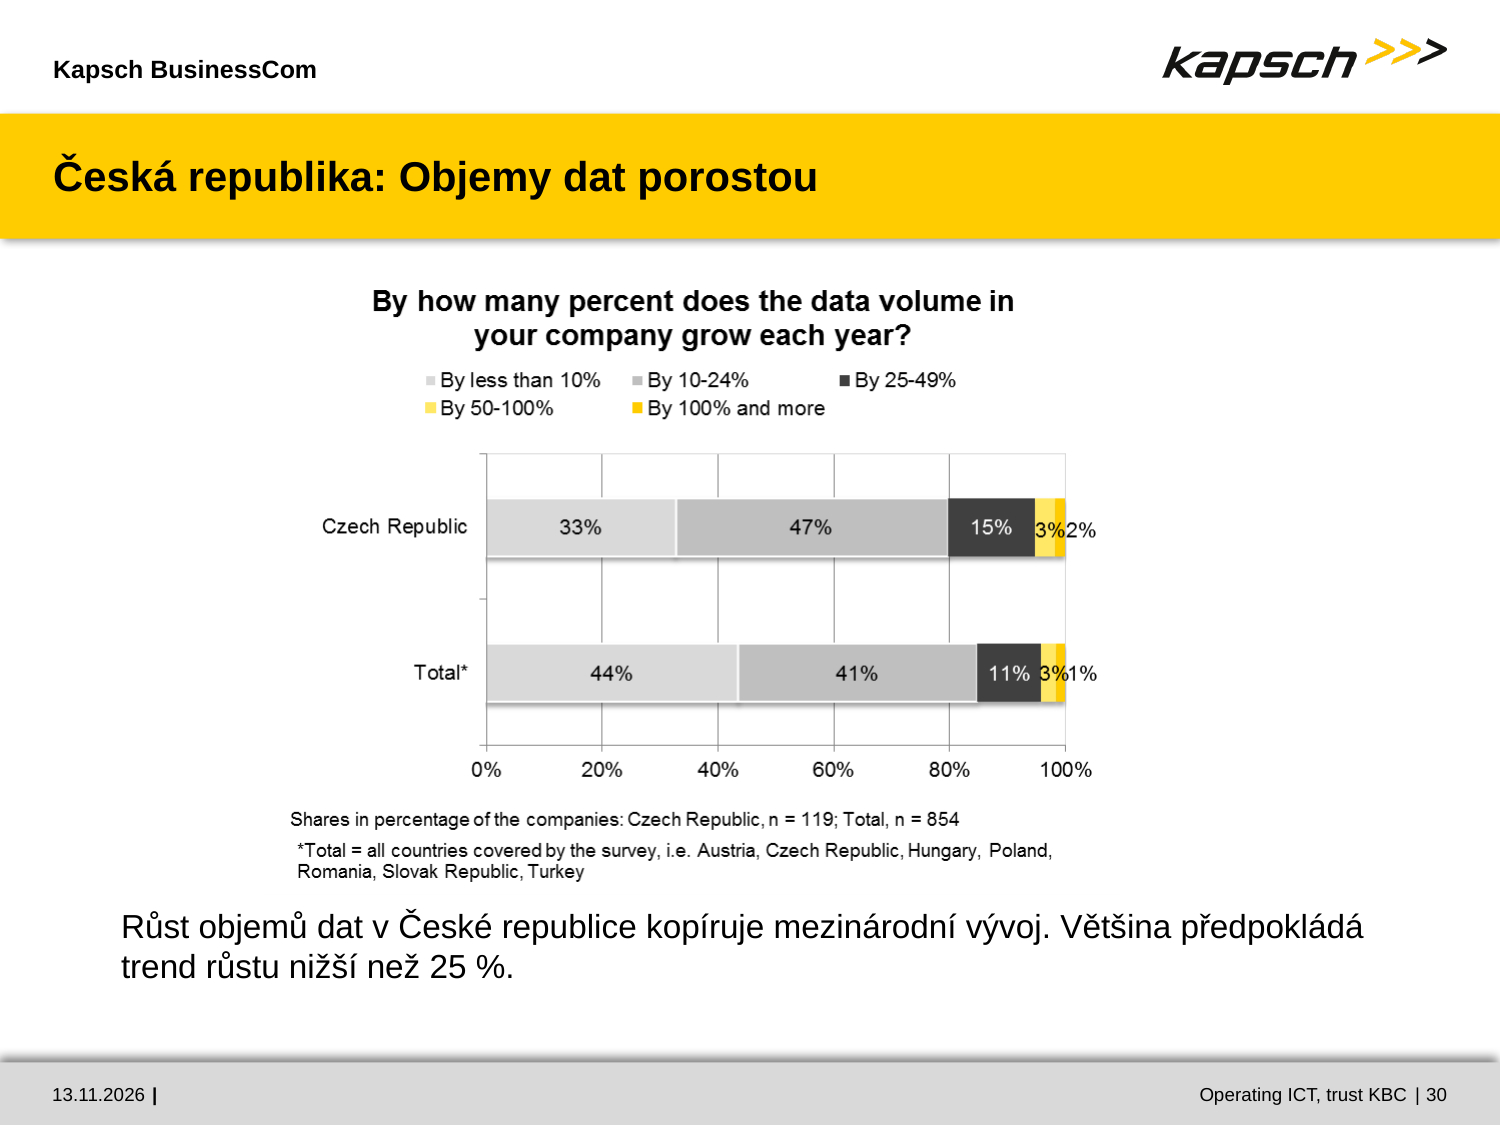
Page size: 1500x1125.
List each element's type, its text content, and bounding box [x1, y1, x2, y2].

picture [1162, 38, 1447, 85]
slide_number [9, 1062, 145, 1125]
title Česká republika: Objemy dat porostou [52, 113, 1451, 238]
text_box Růst objemů dat v České republice kopíruje mezinárodní vývoj. Většina předpokládá trend růstu nižší než 25 %. [106, 897, 1447, 993]
picture [265, 268, 1121, 897]
